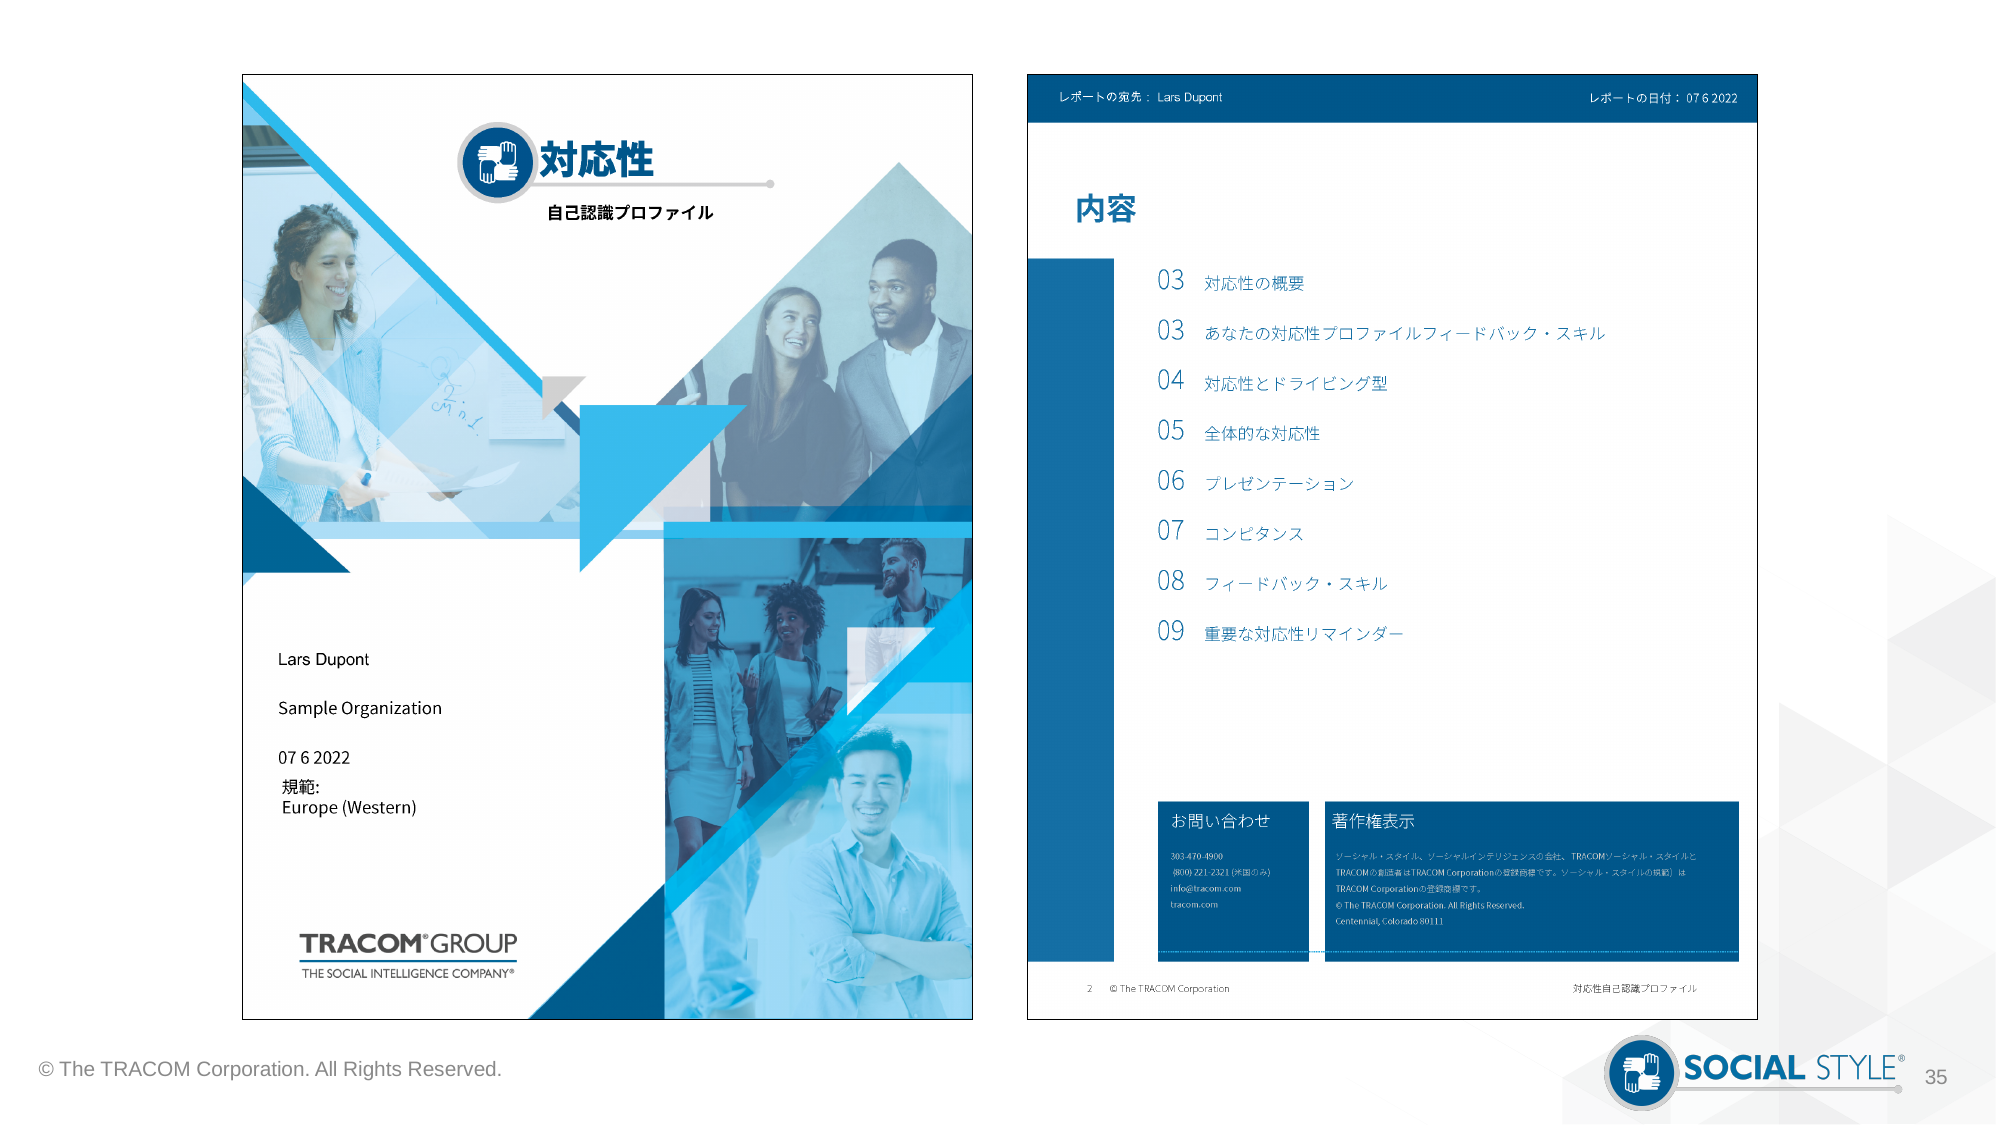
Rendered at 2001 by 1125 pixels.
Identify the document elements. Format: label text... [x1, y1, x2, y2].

text_box © The TRACOM Corporation. All Rights Reserved. [23, 1048, 1324, 1095]
picture [1604, 1103, 1905, 1111]
picture [1027, 74, 1758, 1020]
picture [241, 74, 973, 1020]
picture [1604, 1035, 1905, 1056]
picture [661, 683, 973, 1020]
text_box 35 [1512, 1056, 1963, 1103]
